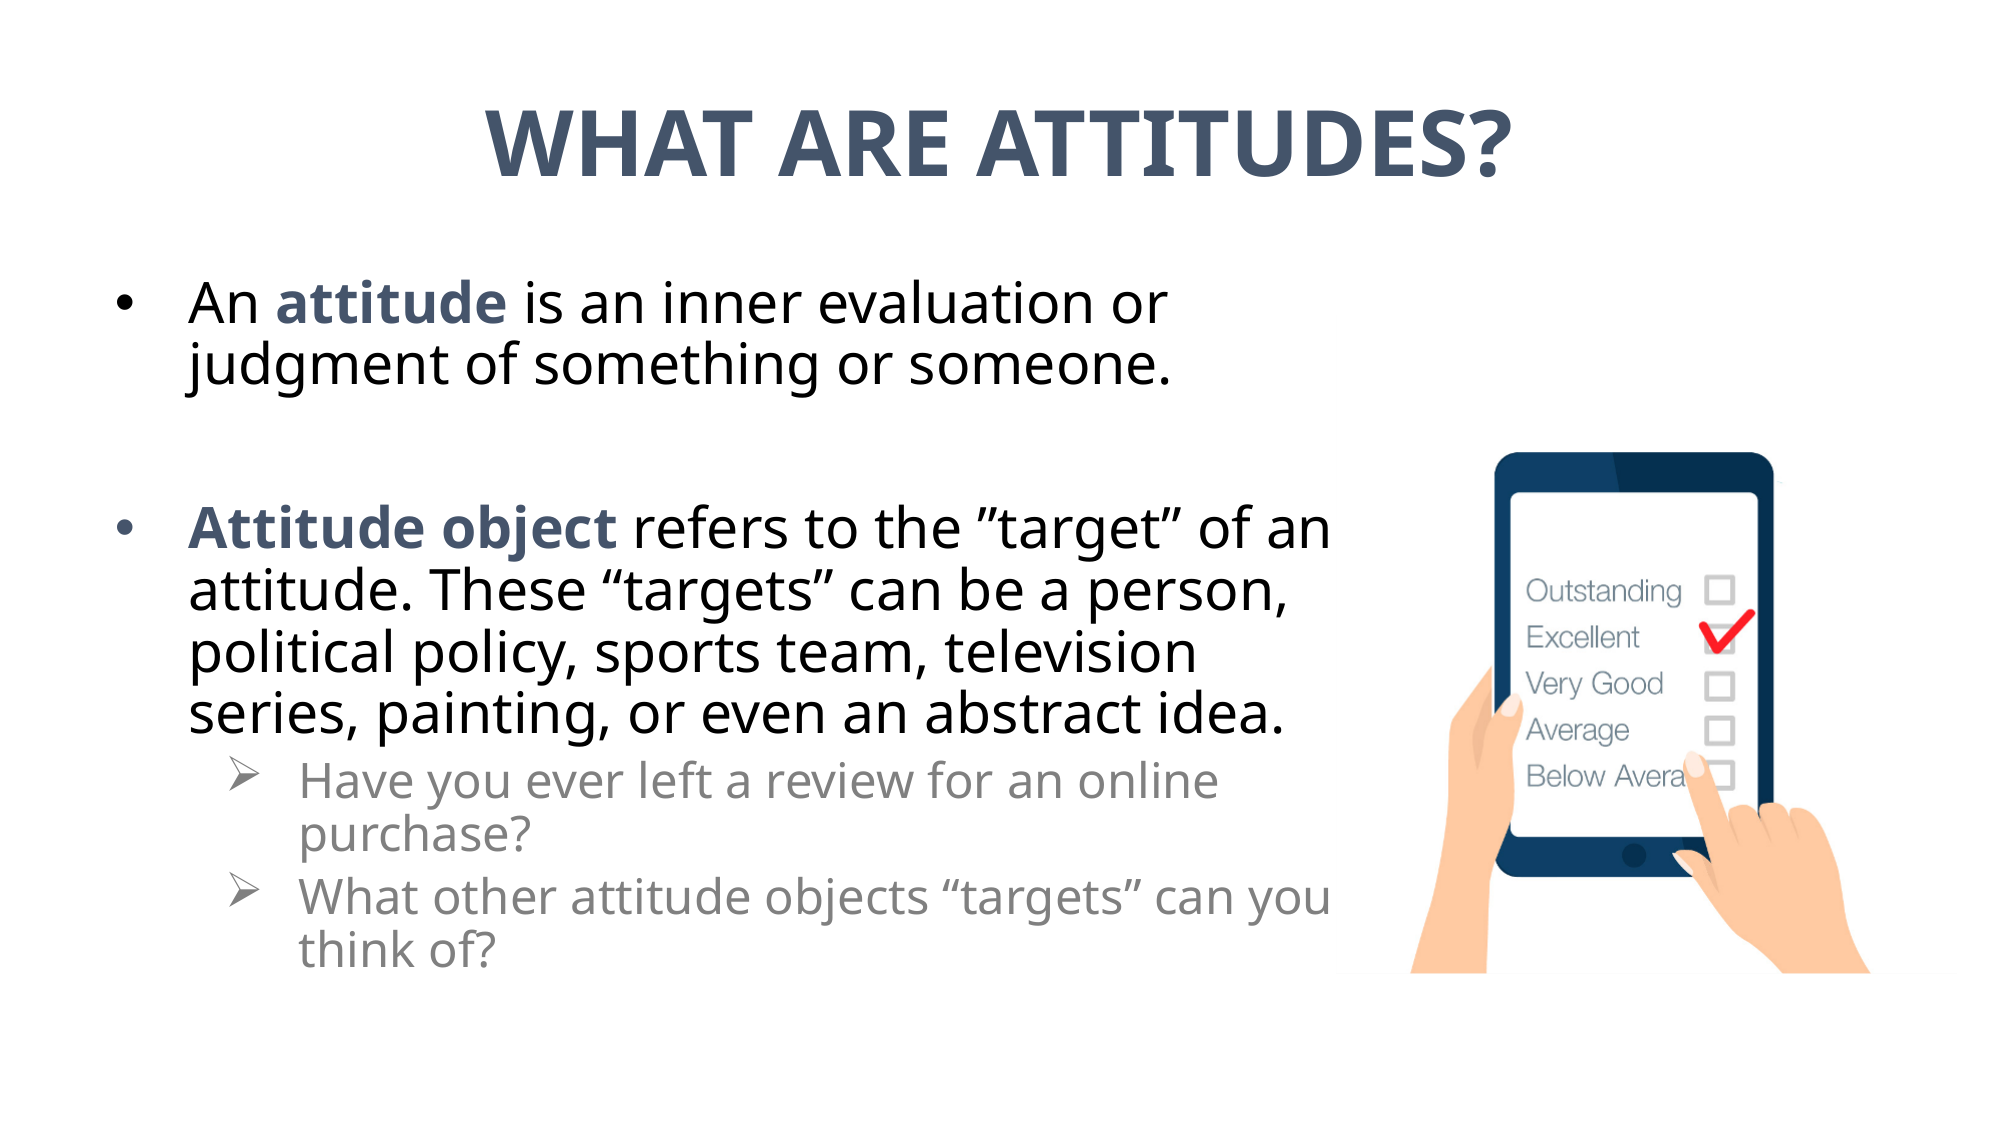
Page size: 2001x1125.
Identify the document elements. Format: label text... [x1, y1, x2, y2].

picture [1335, 315, 1957, 986]
title WHAT ARE ATTITUDES? [99, 53, 1900, 241]
list An attitude is an inner evaluation or judgment of something or someone. Attitude object refers to the ”target” of an attitude. These “targets” can be a person, political policy, sports team, television series, painting, or even an abstract idea. Have you ever left a review for an online purchase? What other attitude objects “targets” can you think of? [99, 266, 1373, 1035]
